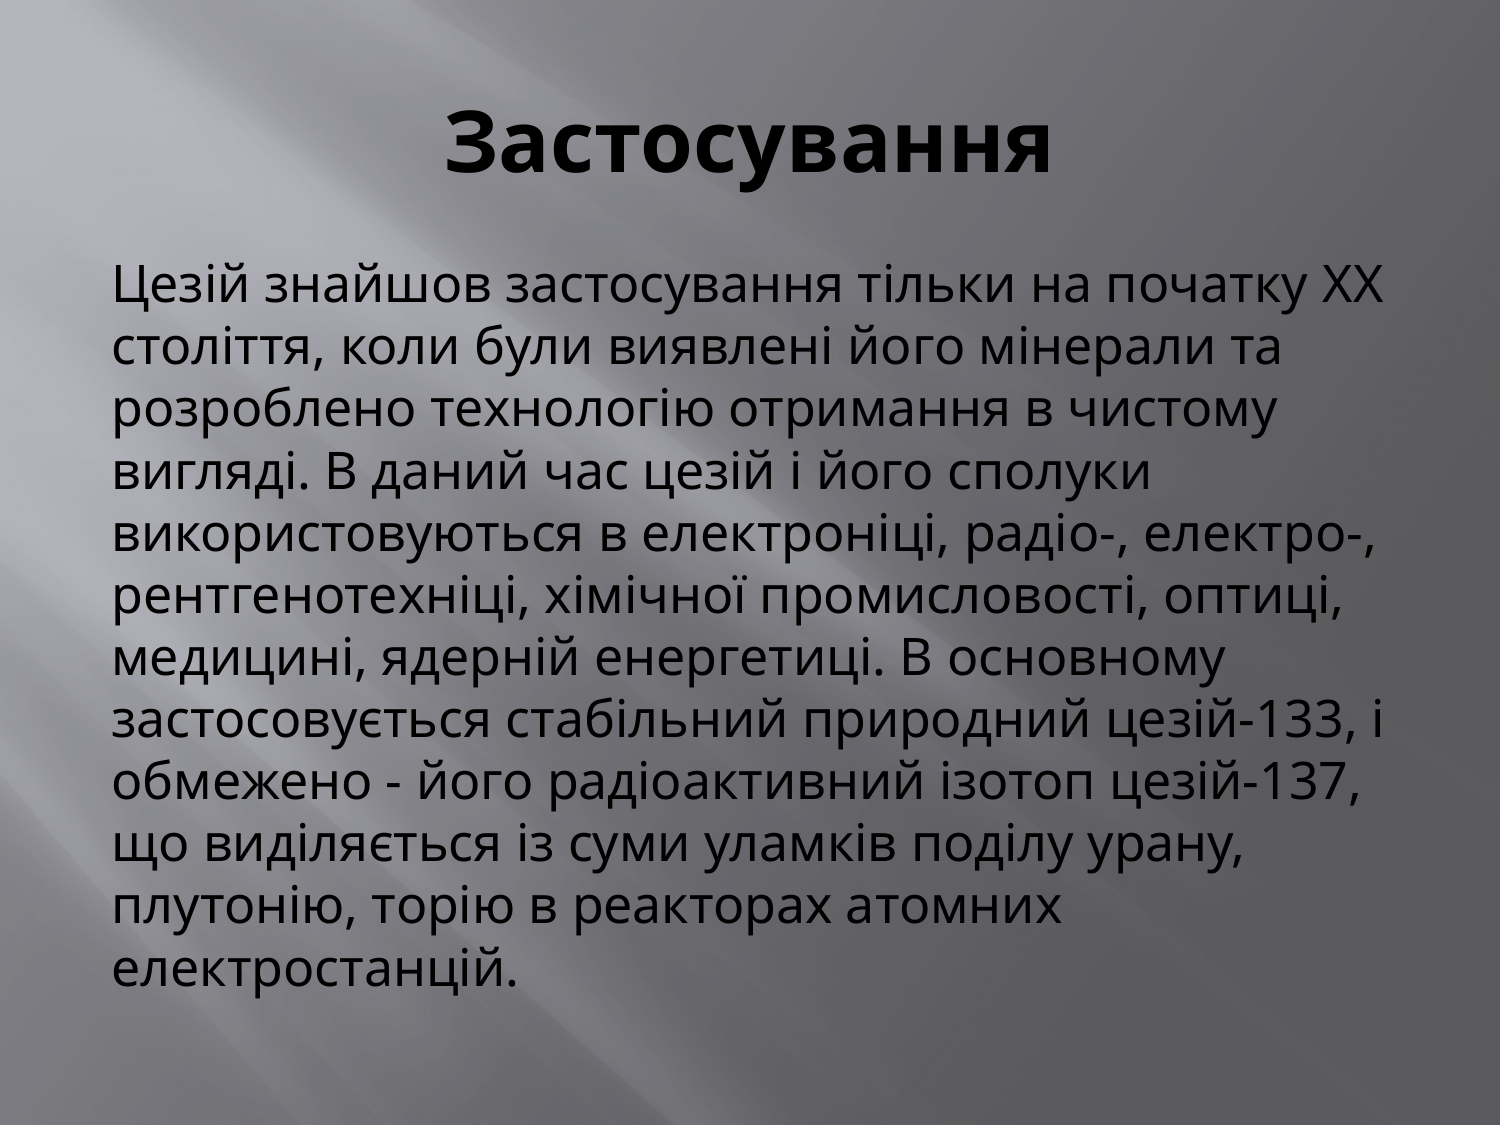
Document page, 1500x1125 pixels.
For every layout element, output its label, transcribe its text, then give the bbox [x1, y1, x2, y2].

list Цезій знайшов застосування тільки на початку XX століття, коли були виявлені його мінерали та розроблено технологію отримання в чистому вигляді. В даний час цезій і його сполуки використовуються в електроніці, радіо-, електро-, рентгенотехніці, хімічної промисловості, оптиці, медицині, ядерній енергетиці. В основному застосовується стабільний природний цезій-133, і обмежено - його радіоактивний ізотоп цезій-137, що виділяється із суми уламків поділу урану, плутонію, торію в реакторах атомних електростанцій. [76, 243, 1427, 1016]
title Застосування [75, 45, 1425, 233]
